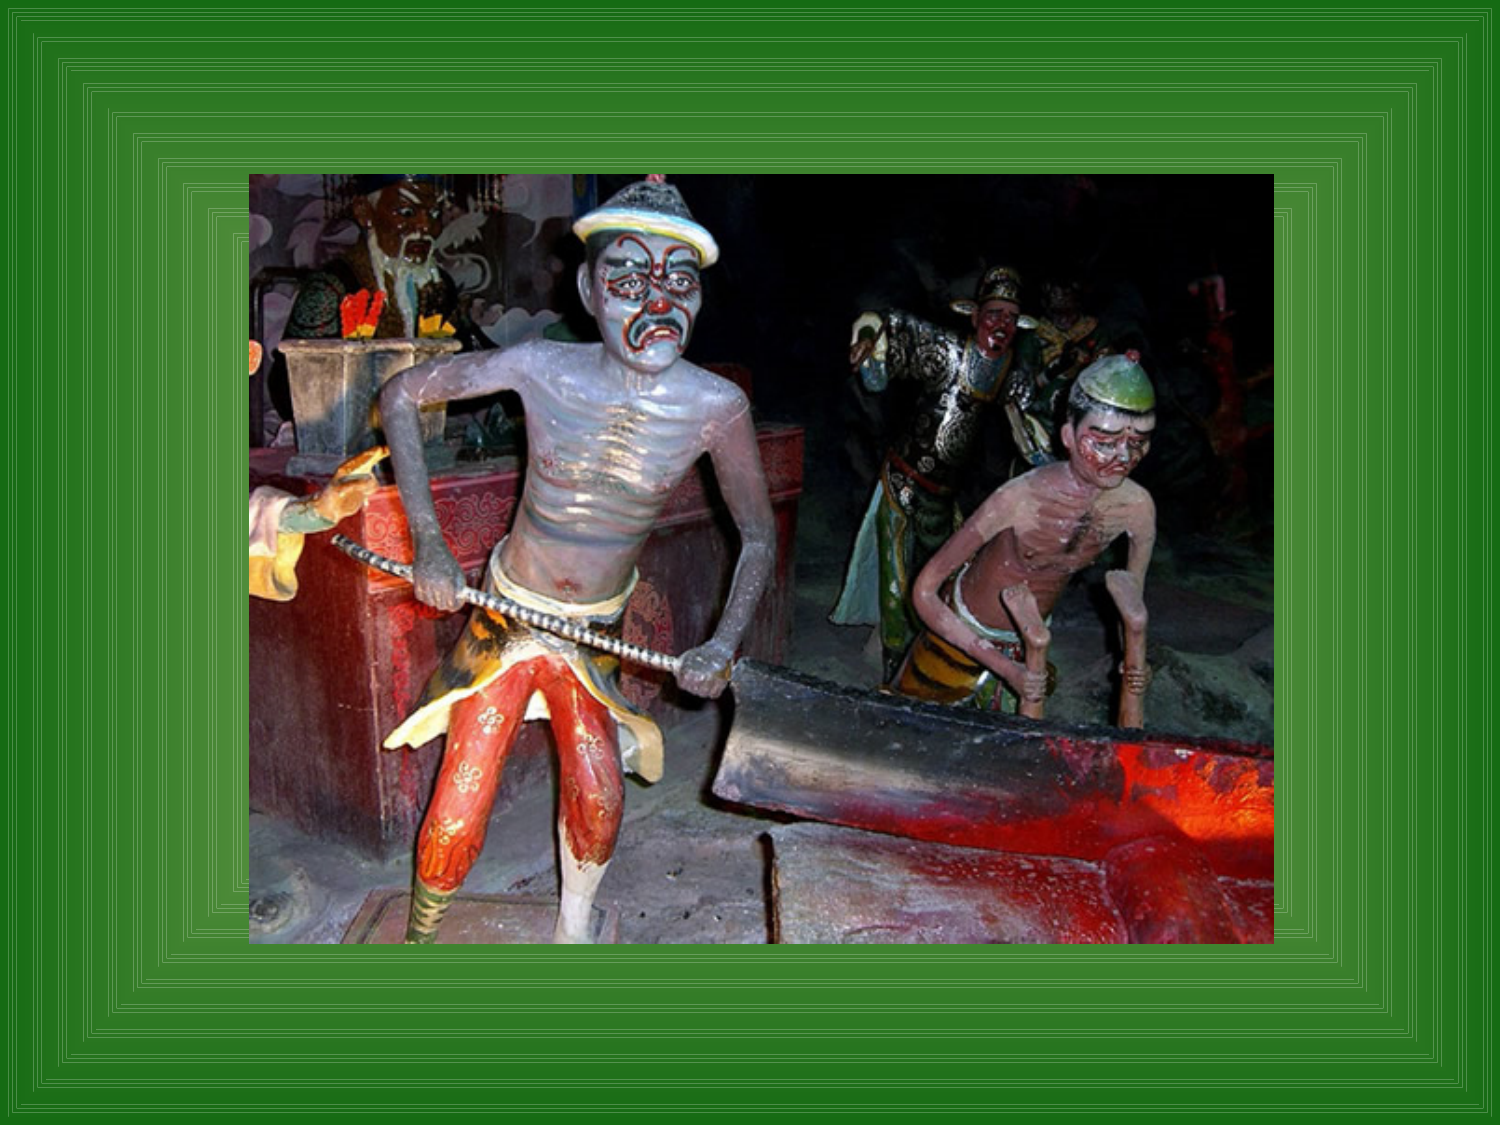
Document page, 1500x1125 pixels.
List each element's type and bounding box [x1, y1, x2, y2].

list [249, 174, 1275, 945]
